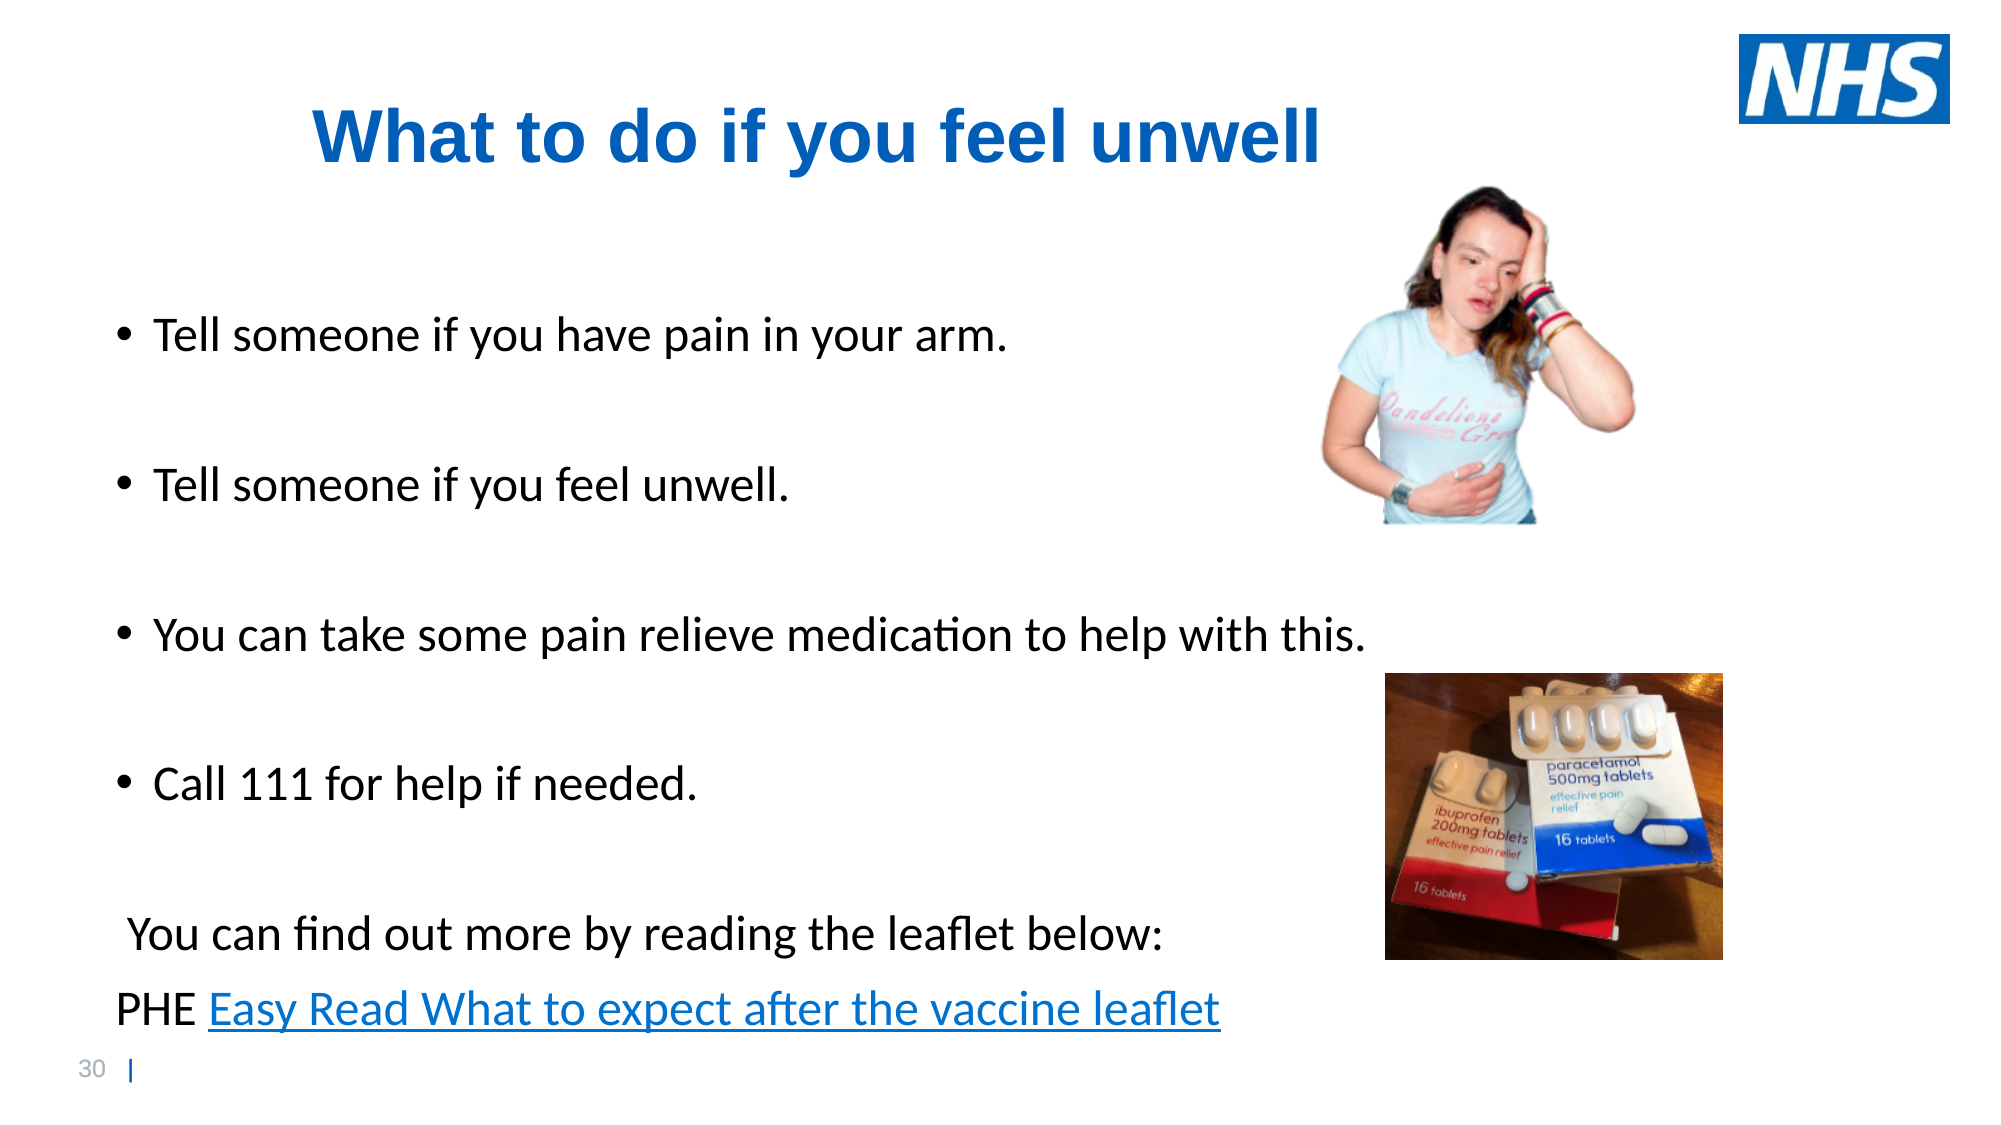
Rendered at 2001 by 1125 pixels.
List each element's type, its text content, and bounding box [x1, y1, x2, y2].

picture [1384, 673, 1723, 960]
picture [1739, 34, 1950, 124]
picture [1291, 177, 1661, 533]
list Tell someone if you have pain in your arm. Tell someone if you feel unwell. You can take some pain relieve medication to help with this. Call 111 for help if needed. You can find out more by reading the leaflet below: PHE Easy Read What to expect after the vaccine leaflet [100, 220, 1794, 1009]
title What to do if you feel unwell [99, 90, 1537, 191]
